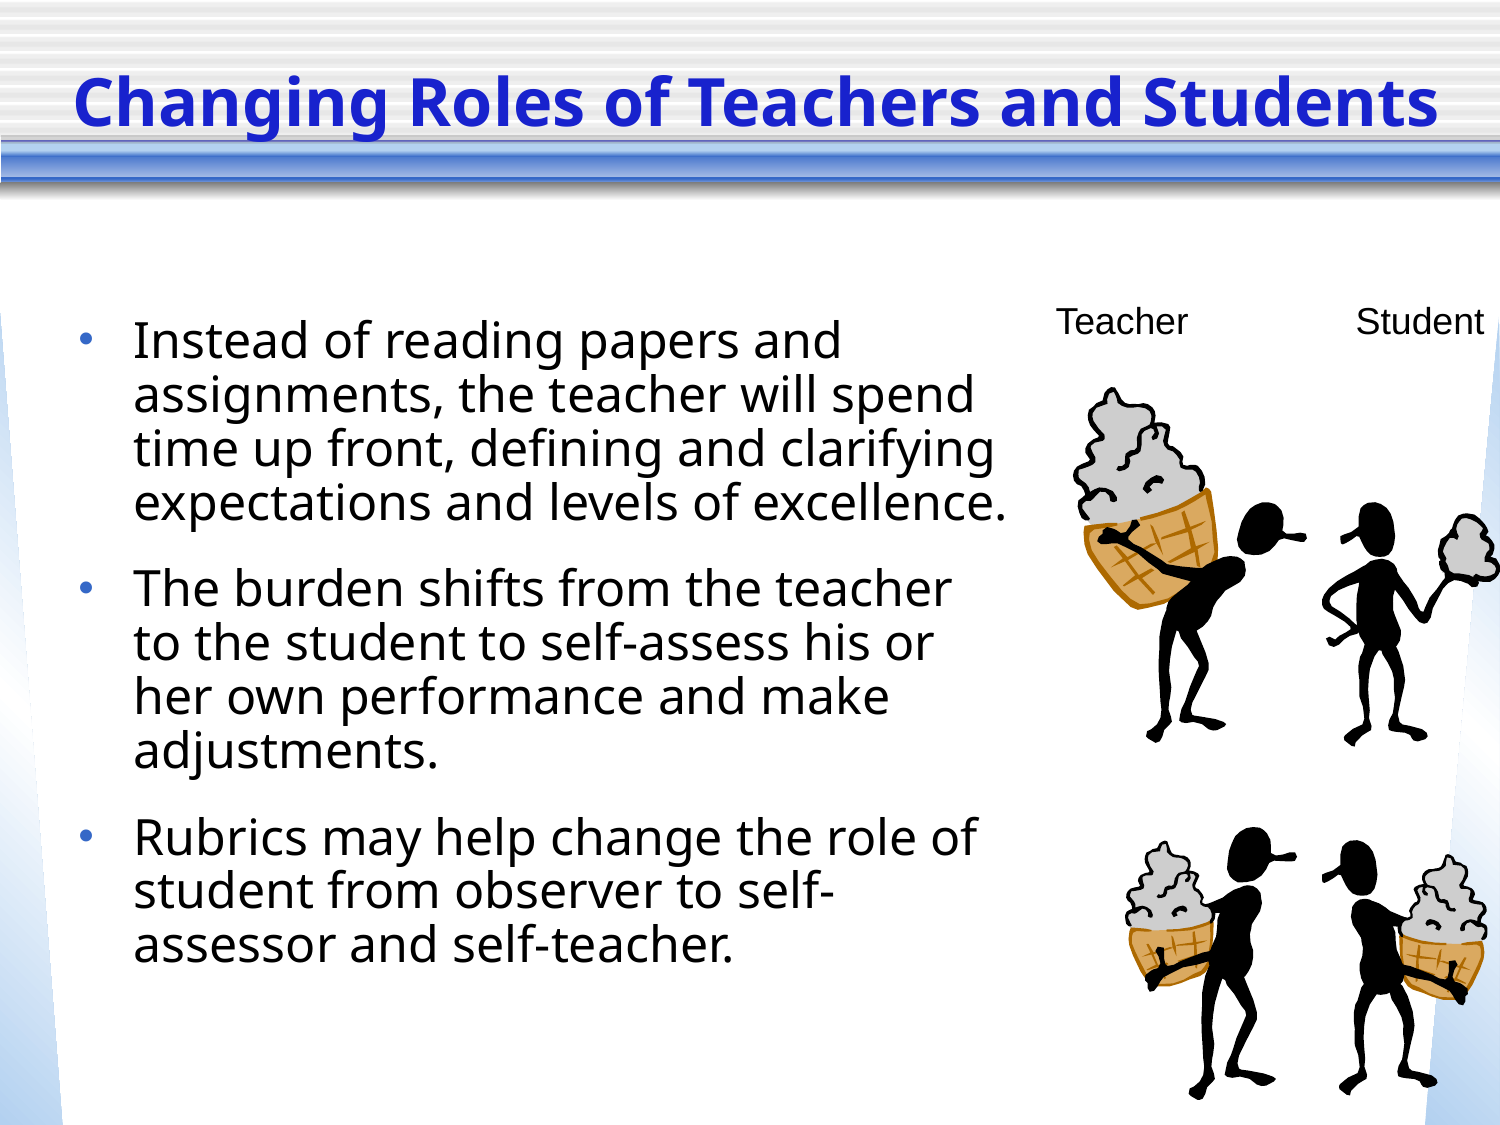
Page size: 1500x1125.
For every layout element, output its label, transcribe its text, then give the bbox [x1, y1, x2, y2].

list Instead of reading papers and assignments, the teacher will spend time up front, defining and clarifying expectations and levels of excellence. The burden shifts from the teacher to the student to self-assess his or her own performance and make adjustments. Rubrics may help change the role of student from observer to self-assessor and self-teacher. [62, 307, 1026, 1051]
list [1124, 826, 1488, 1101]
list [1072, 387, 1500, 747]
picture [0, 0, 1500, 135]
text_box Teacher Student [1040, 289, 1500, 350]
title Changing Roles of Teachers and Students [24, 12, 1488, 188]
